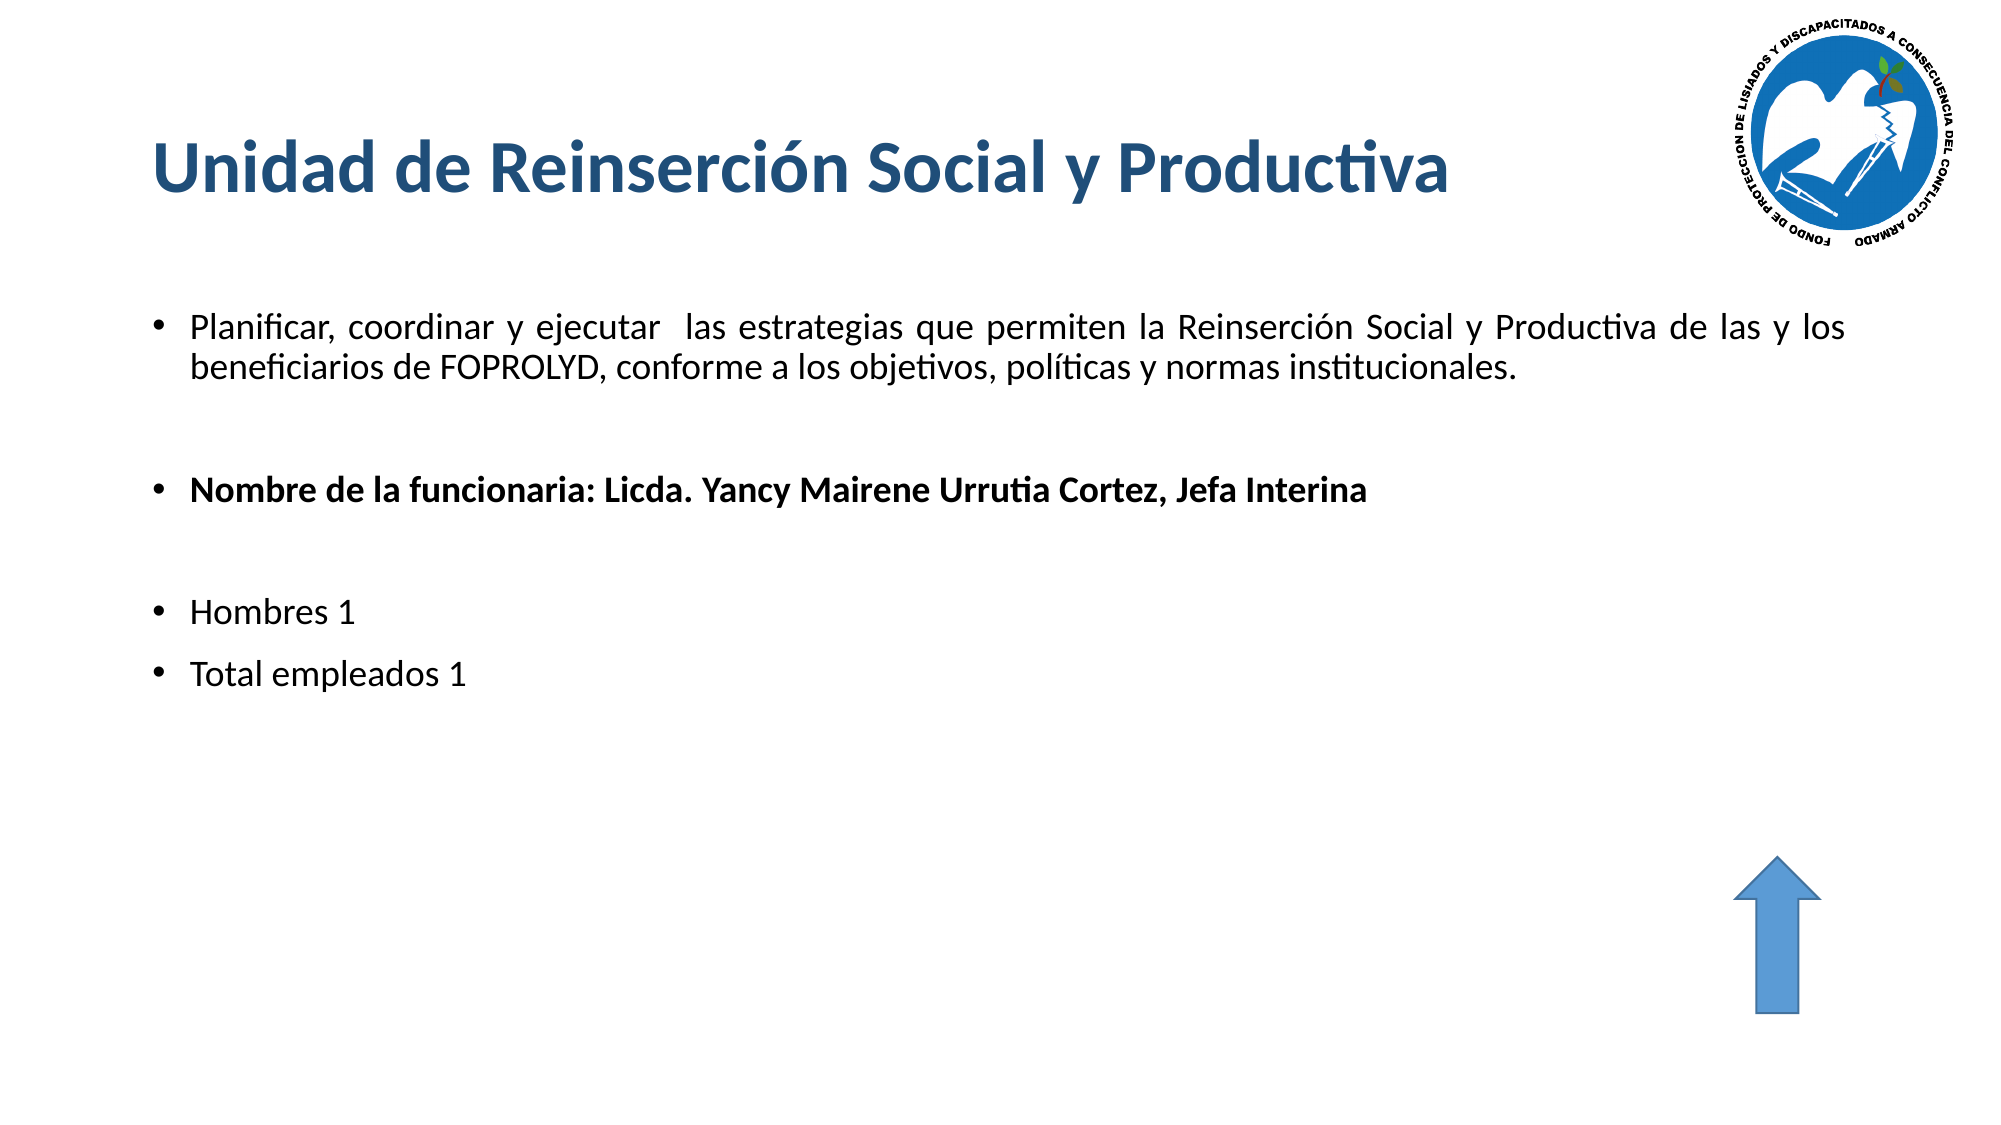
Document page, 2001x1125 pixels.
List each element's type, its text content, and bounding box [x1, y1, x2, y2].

title Unidad de Reinserción Social y Productiva [137, 59, 1863, 278]
picture [1735, 19, 1953, 246]
list Planificar, coordinar y ejecutar las estrategias que permiten la Reinserción Social y Productiva de las y los beneficiarios de FOPROLYD, conforme a los objetivos, políticas y normas institucionales. Nombre de la funcionaria: Licda. Yancy Mairene Urrutia Cortez, Jefa Interina Hombres 1 Total empleados 1 [137, 299, 1863, 1014]
text_box [1732, 855, 1822, 1015]
